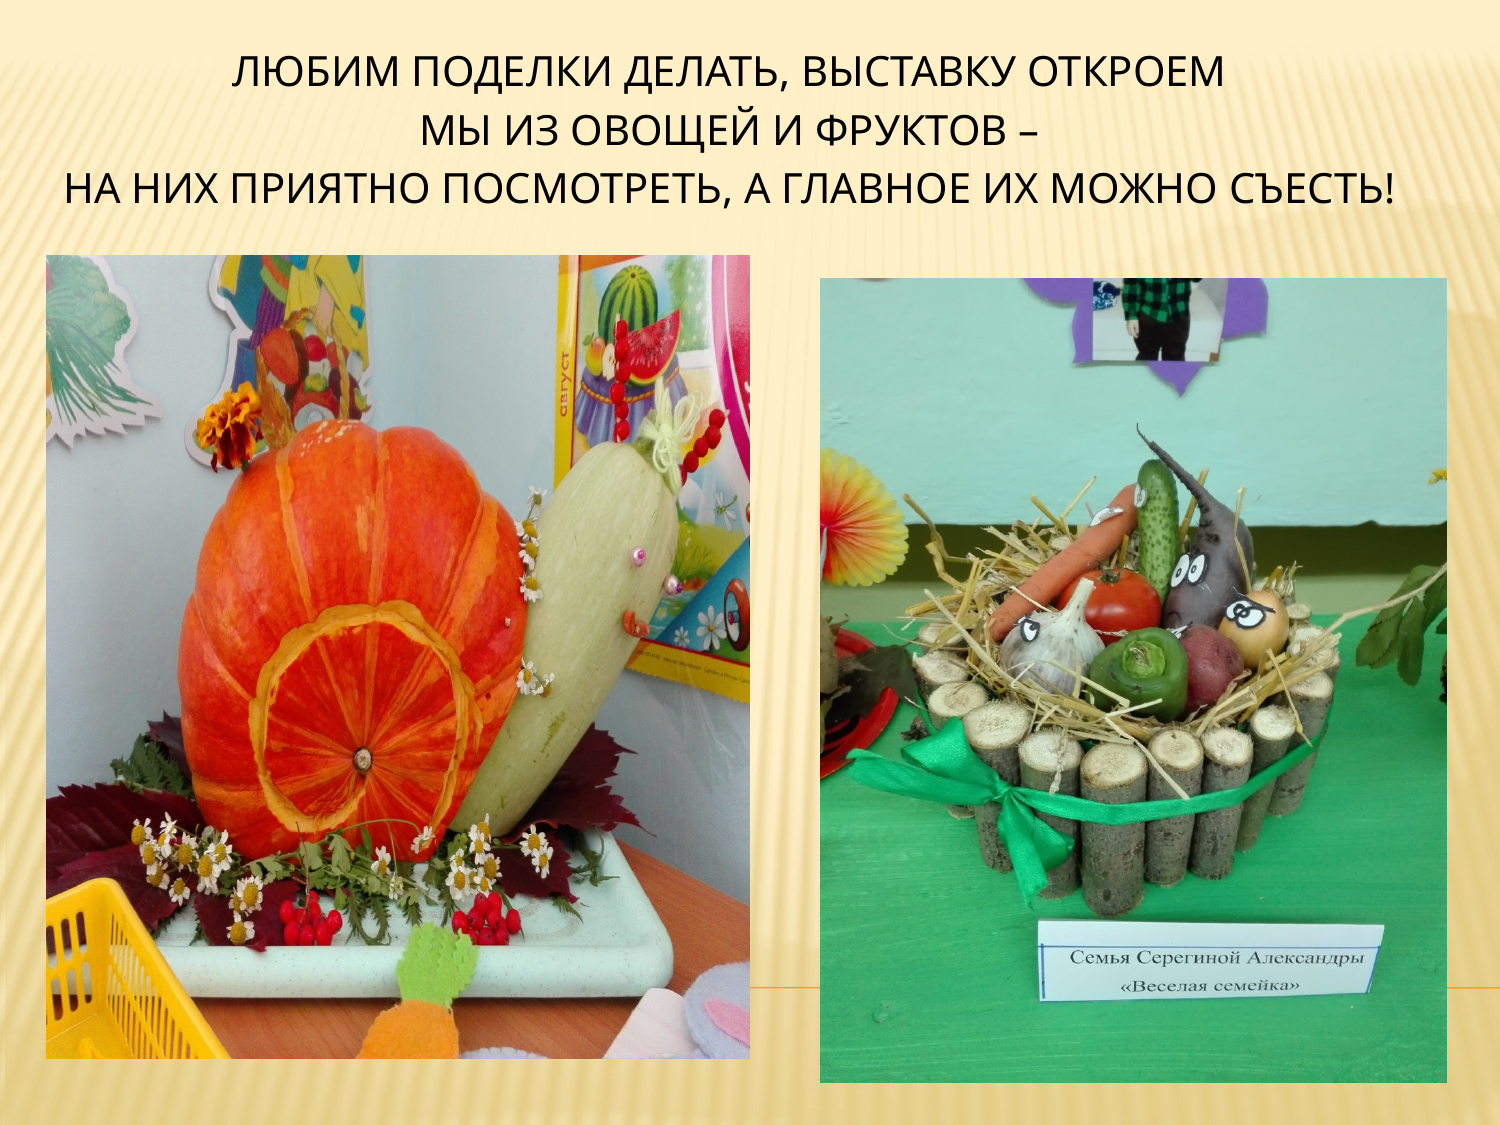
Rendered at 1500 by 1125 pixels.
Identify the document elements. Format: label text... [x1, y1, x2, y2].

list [820, 278, 1448, 1083]
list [45, 254, 751, 1059]
list Любим поделки делать, выставку откроем мы из овощей и фруктов – На них приятно посмотреть, а главное их можно съесть! [0, 42, 1459, 215]
